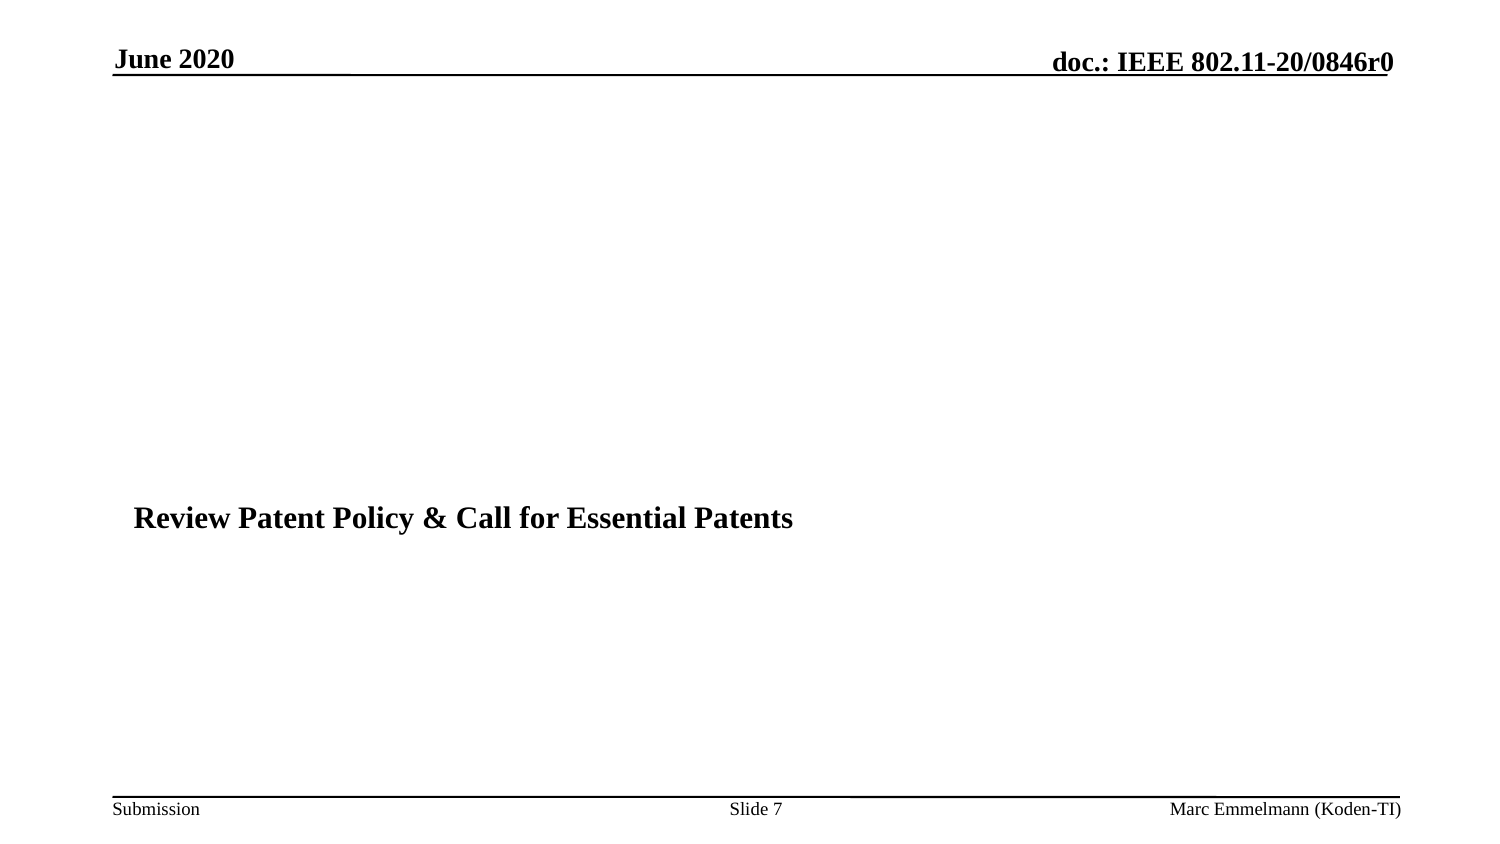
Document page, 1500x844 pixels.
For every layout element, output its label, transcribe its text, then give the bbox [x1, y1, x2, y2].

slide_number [114, 40, 423, 75]
slide_number Slide 7 [712, 796, 800, 842]
list Review Patent Policy & Call for Essential Patents [118, 357, 1394, 543]
footer Marc Emmelmann (Koden-TI) [878, 796, 1402, 820]
